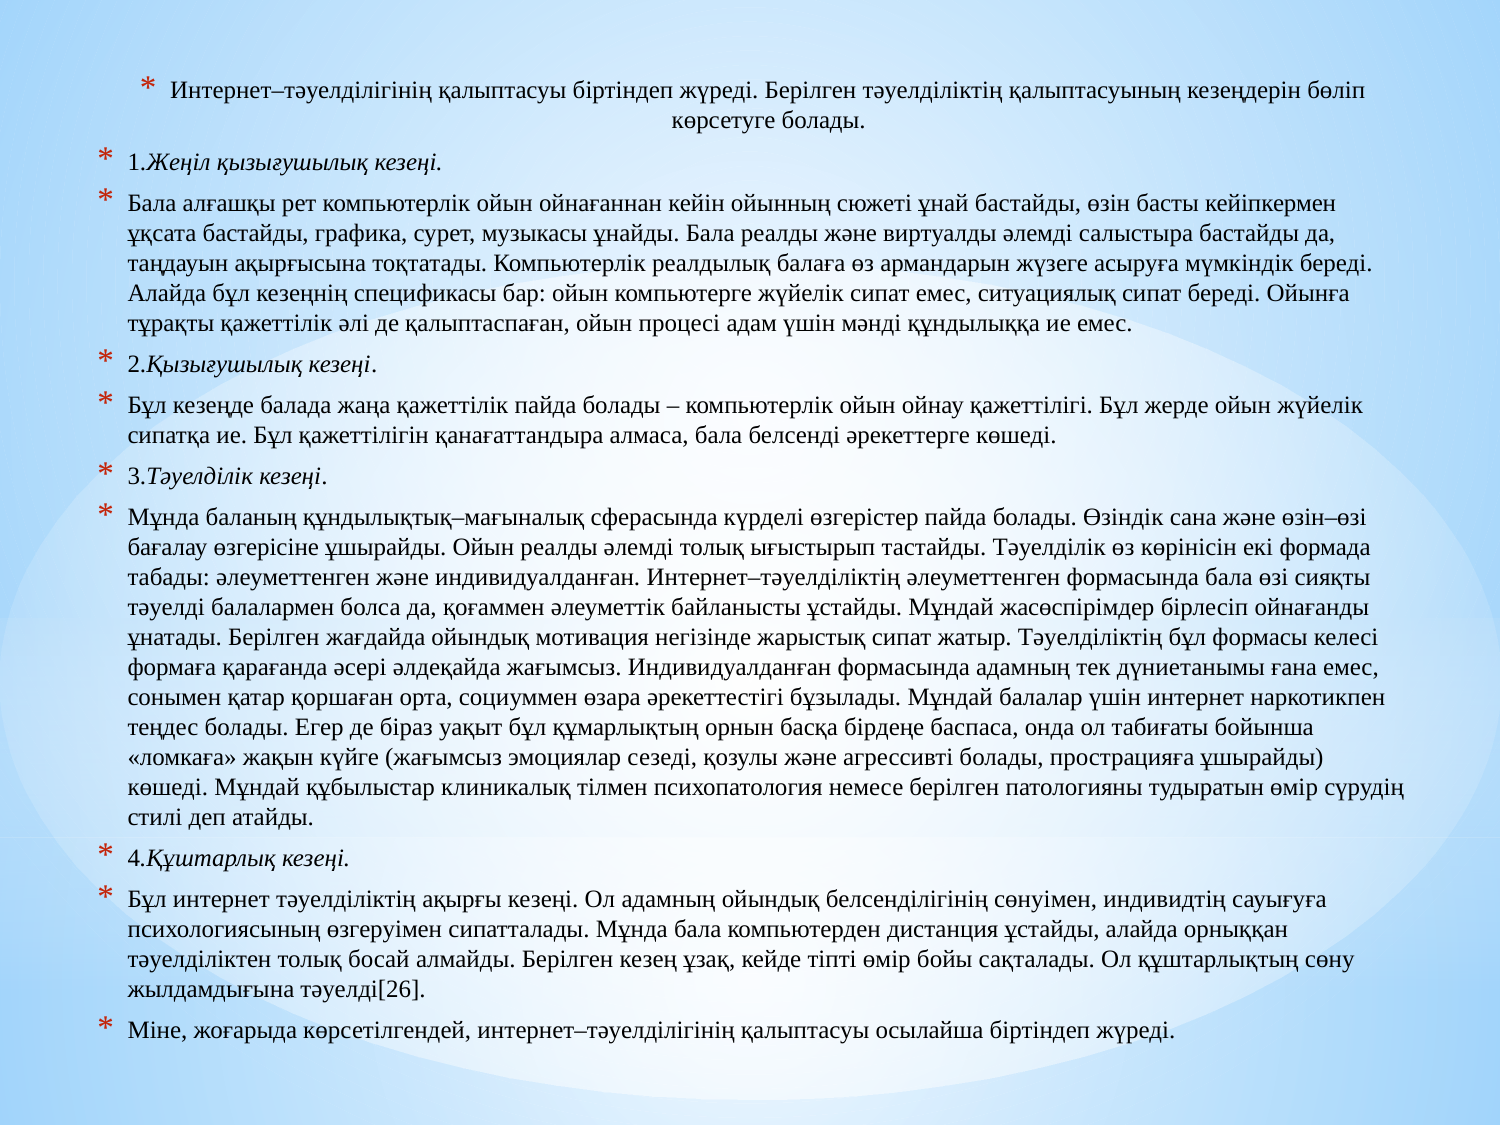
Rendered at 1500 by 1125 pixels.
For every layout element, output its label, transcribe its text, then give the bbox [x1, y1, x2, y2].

list Интернет–тәуелділігінің қалыптасуы біртіндеп жүреді. Берілген тәуелділіктің қалыптасуының кезеңдерін бөліп көрсетуге болады. 1.Жеңіл қызығушылық кезеңі. Бала алғашқы рет компьютерлік ойын ойнағаннан кейін ойынның сюжеті ұнай бастайды, өзін басты кейіпкермен ұқсата бастайды, графика, сурет, музыкасы ұнайды. Бала реалды және виртуалды әлемді салыстыра бастайды да, таңдауын ақырғысына тоқтатады. Компьютерлік реалдылық балаға өз армандарын жүзеге асыруға мүмкіндік береді. Алайда бұл кезеңнің спецификасы бар: ойын компьютерге жүйелік сипат емес, ситуациялық сипат береді. Ойынға тұрақты қажеттілік әлі де қалыптаспаған, ойын процесі адам үшін мәнді құндылыққа ие емес. 2.Қызығушылық кезеңі. Бұл кезеңде балада жаңа қажеттілік пайда болады – компьютерлік ойын ойнау қажеттілігі. Бұл жерде ойын жүйелік сипатқа ие. Бұл қажеттілігін қанағаттандыра алмаса, бала белсенді әрекеттерге көшеді. 3.Тәуелділік кезеңі. Мұнда баланың құндылықтық–мағыналық сферасында күрделі өзгерістер пайда болады. Өзіндік сана және өзін–өзі бағалау өзгерісіне ұшырайды. Ойын реалды әлемді толық ығыстырып тастайды. Тәуелділік өз көрінісін екі формада табады: әлеуметтенген және индивидуалданған. Интернет–тәуелділіктің әлеуметтенген формасында бала өзі сияқты тәуелді балалармен болса да, қоғаммен әлеуметтік байланысты ұстайды. Мұндай жасөспірімдер бірлесіп ойнағанды ұнатады. Берілген жағдайда ойындық мотивация негізінде жарыстық сипат жатыр. Тәуелділіктің бұл формасы келесі формаға қарағанда әсері әлдеқайда жағымсыз. Индивидуалданған формасында адамның тек дүниетанымы ғана емес, сонымен қатар қоршаған орта, социуммен өзара әрекеттестігі бұзылады. Мұндай балалар үшін интернет наркотикпен теңдес болады. Егер де біраз уақыт бұл құмарлықтың орнын басқа бірдеңе баспаса, онда ол табиғаты бойынша «ломкаға» жақын күйге (жағымсыз эмоциялар сезеді, қозулы және агрессивті болады, прострацияға ұшырайды) көшеді. Мұндай құбылыстар клиникалық тілмен психопатология немесе берілген патологияны тудыратын өмір сүрудің стилі деп атайды. 4.Құштарлық кезеңі. Бұл интернет тәуелділіктің ақырғы кезеңі. Ол адамның ойындық белсенділігінің сөнуімен, индивидтің сауығуға психологиясының өзгеруімен сипатталады. Мұнда бала компьютерден дистанция ұстайды, алайда орныққан тәуелділіктен толық босай алмайды. Берілген кезең ұзақ, кейде тіпті өмір бойы сақталады. Ол құштарлықтың сөну жылдамдығына тәуелді[26]. Міне, жоғарыда көрсетілгендей, интернет–тәуелділігінің қалыптасуы осылайша біртіндеп жүреді. [75, 66, 1425, 1071]
